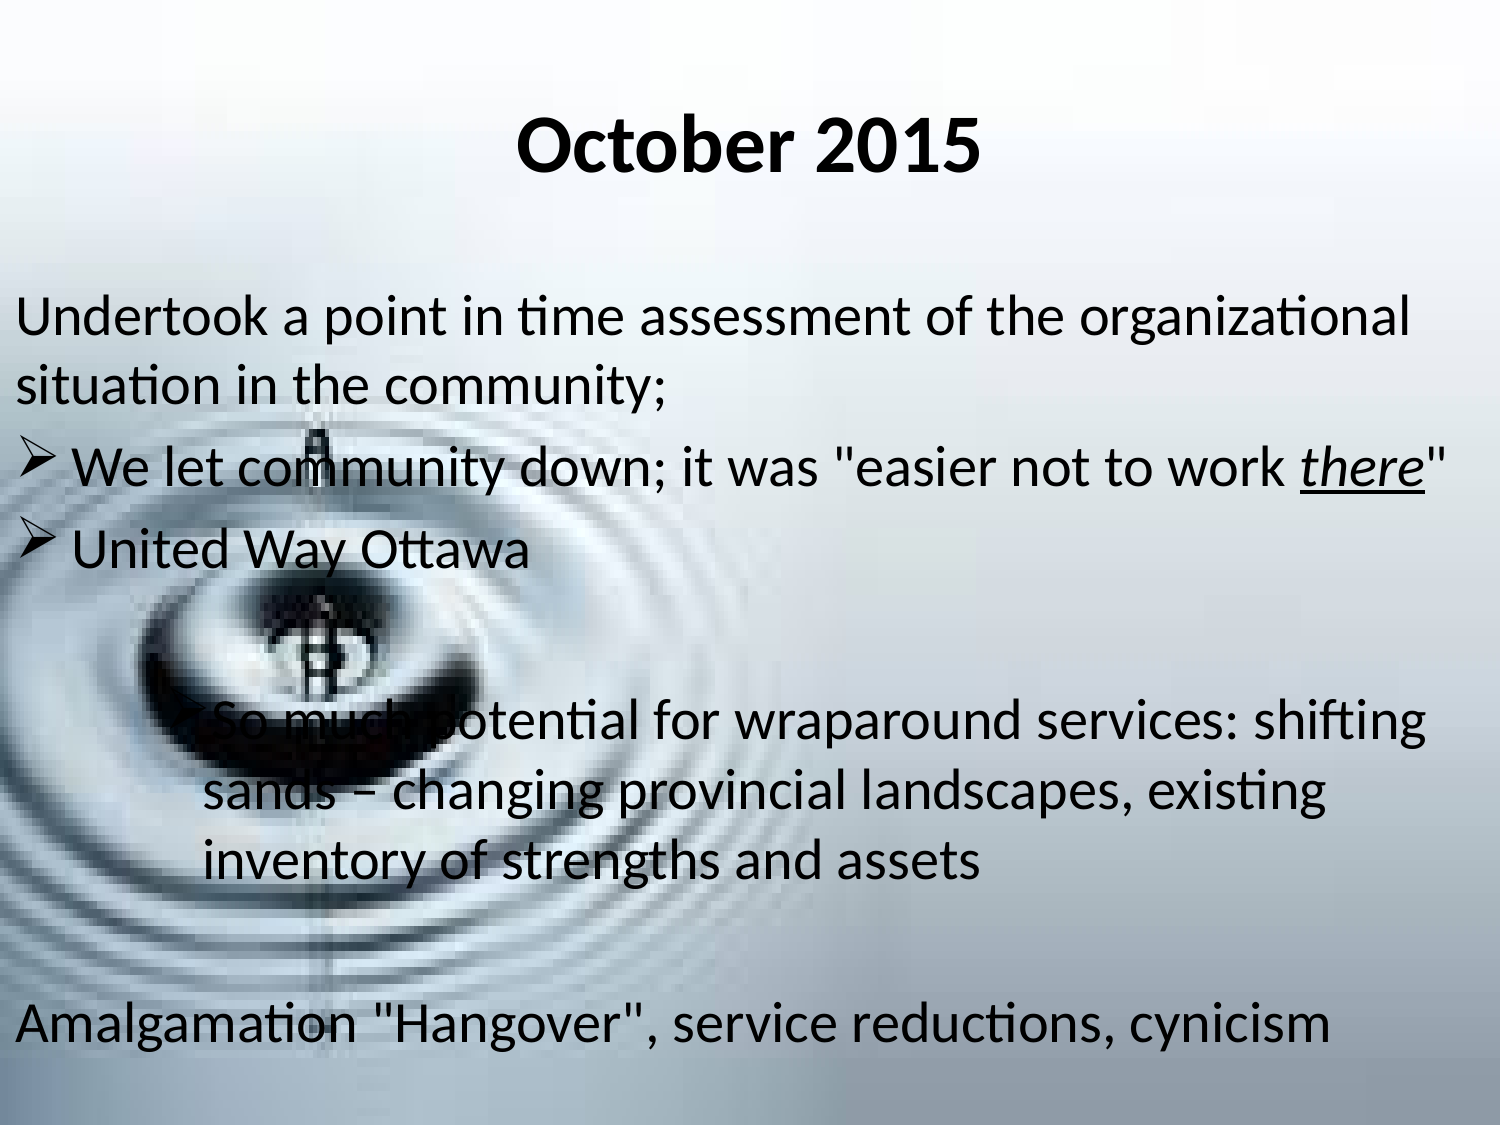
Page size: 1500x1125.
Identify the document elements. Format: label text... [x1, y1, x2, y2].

list Undertook a point in time assessment of the organizational situation in the community; We let community down; it was "easier not to work there" United Way Ottawa So much potential for wraparound services: shifting sands – changing provincial landscapes, existing inventory of strengths and assets Amalgamation "Hangover", service reductions, cynicism [0, 187, 1500, 1000]
picture [0, 1000, 1500, 1125]
title October 2015 [75, 45, 1425, 187]
picture [0, 0, 1500, 187]
